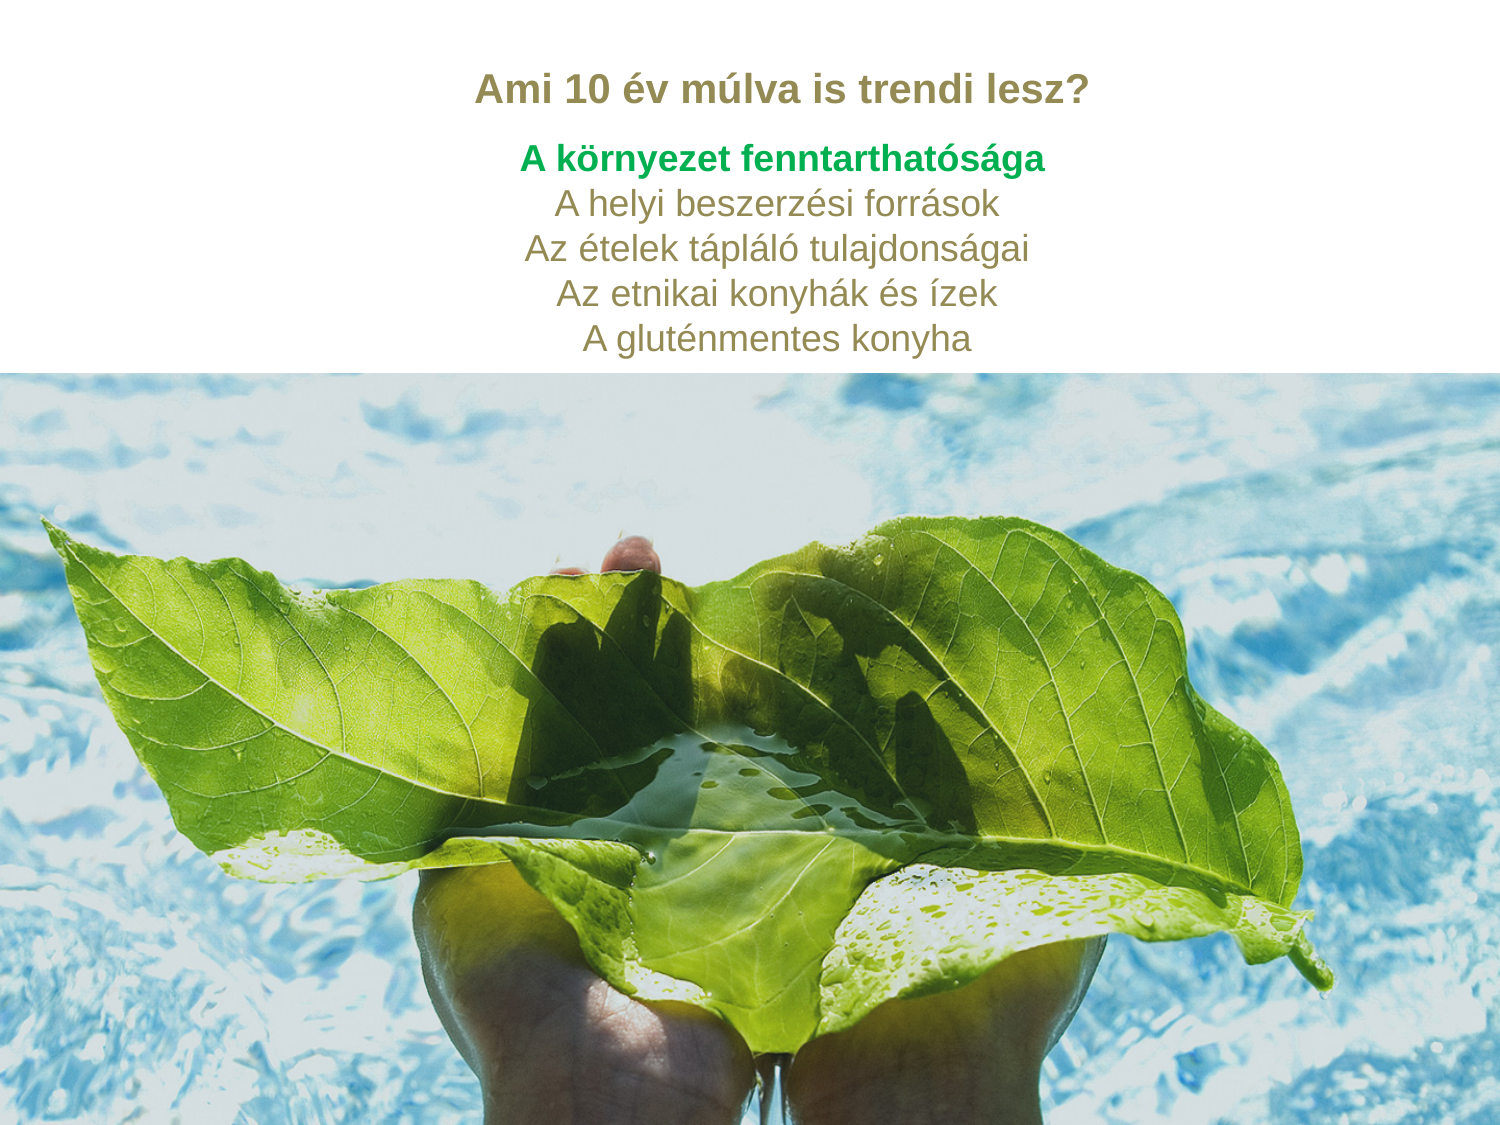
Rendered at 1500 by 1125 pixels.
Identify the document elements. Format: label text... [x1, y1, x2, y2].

picture [0, 373, 1500, 1125]
text_box Ami 10 év múlva is trendi lesz? A környezet fenntarthatósága A helyi beszerzési források Az ételek tápláló tulajdonságai Az etnikai konyhák és ízek A gluténmentes konyha [407, 54, 1158, 367]
